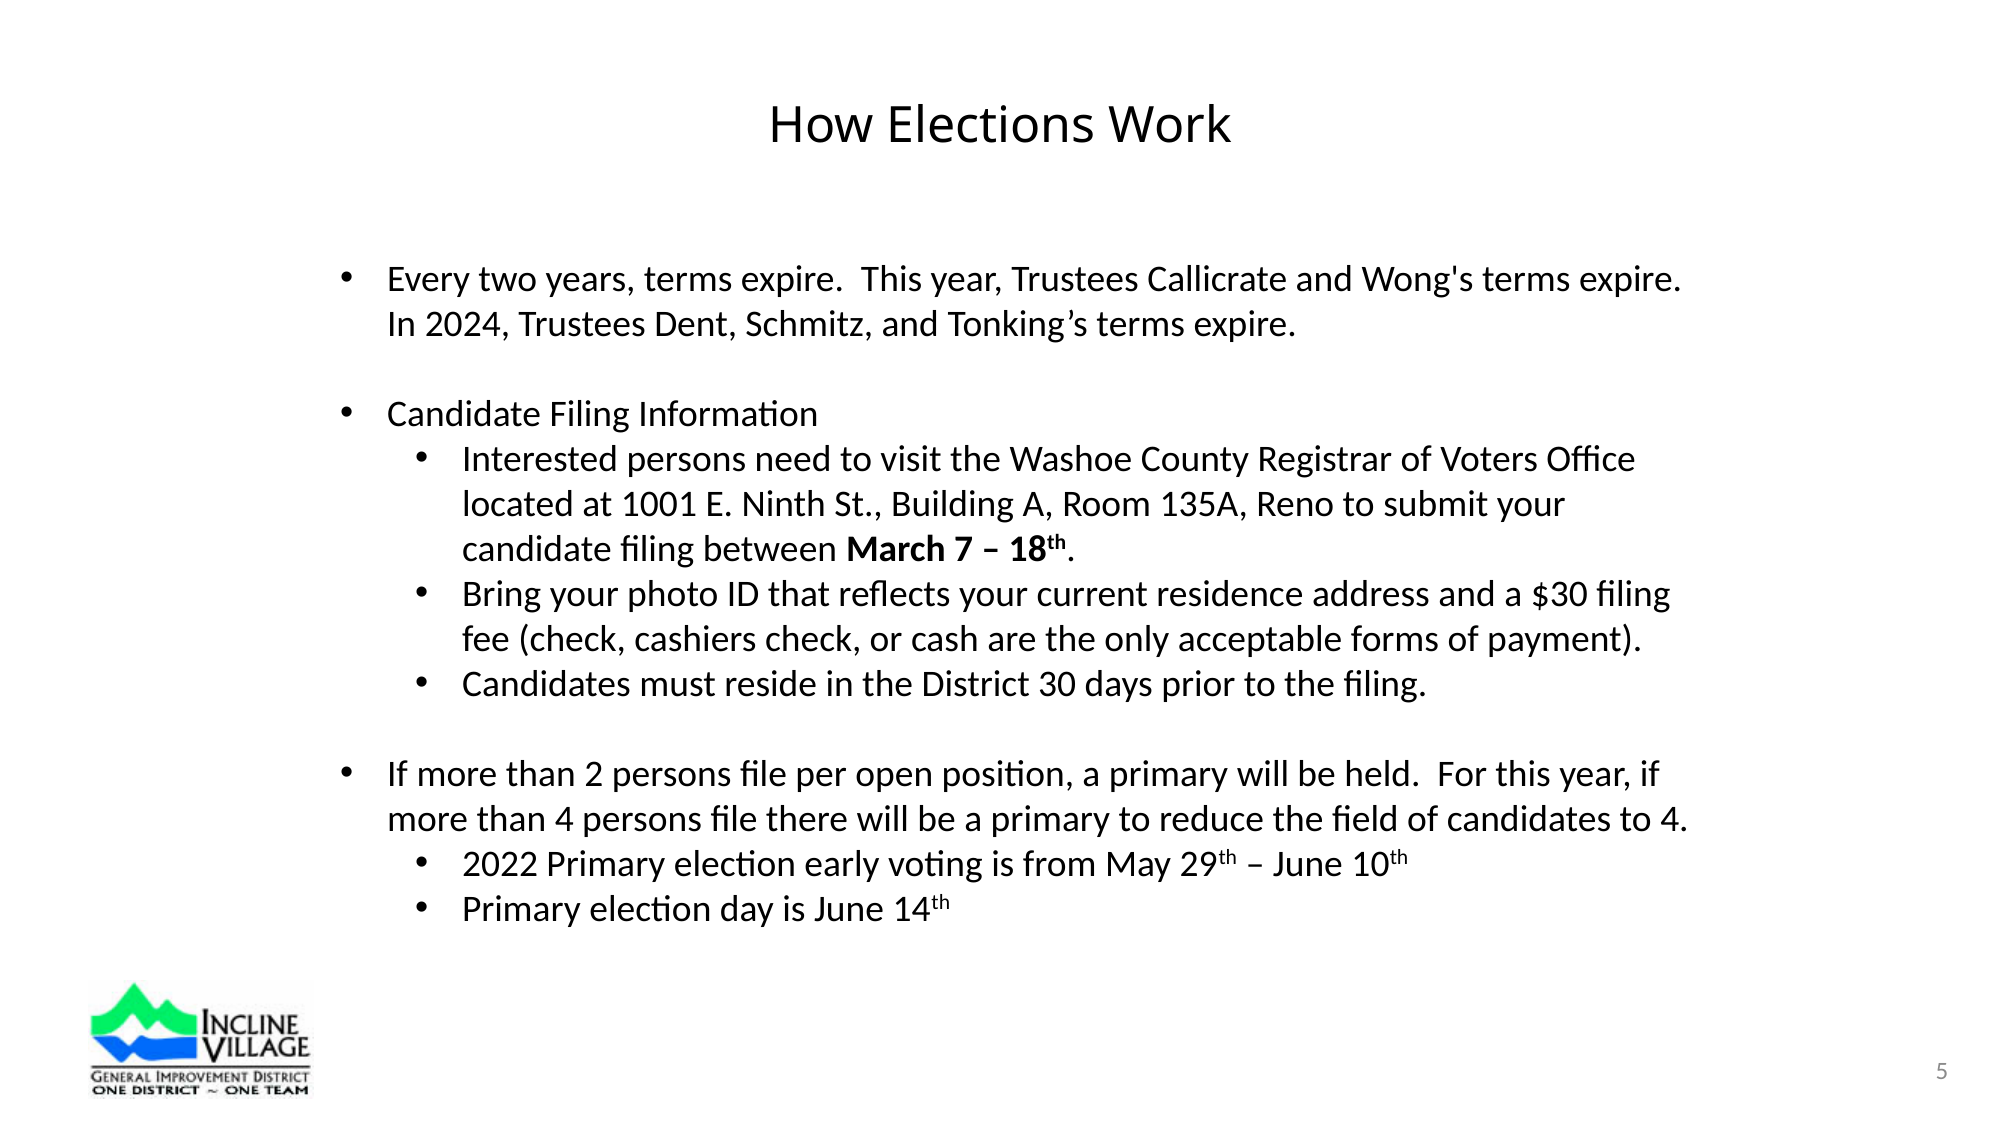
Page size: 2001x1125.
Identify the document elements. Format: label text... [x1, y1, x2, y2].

picture [88, 980, 314, 1100]
text_box How Elections Work [250, 85, 1750, 160]
text_box Every two years, terms expire. This year, Trustees Callicrate and Wong's terms expire. In 2024, Trustees Dent, Schmitz, and Tonking’s terms expire. Candidate Filing Information Interested persons need to visit the Washoe County Registrar of Voters Office located at 1001 E. Ninth St., Building A, Room 135A, Reno to submit your candidate filing between March 7 – 18th. Bring your photo ID that reflects your current residence address and a $30 filing fee (check, cashiers check, or cash are the only acceptable forms of payment). Candidates must reside in the District 30 days prior to the filing. If more than 2 persons file per open position, a primary will be held. For this year, if more than 4 persons file there will be a primary to reduce the field of candidates to 4. 2022 Primary election early voting is from May 29th – June 10th Primary election day is June 14th [325, 246, 1714, 1117]
slide_number 5 [1912, 1039, 1964, 1100]
